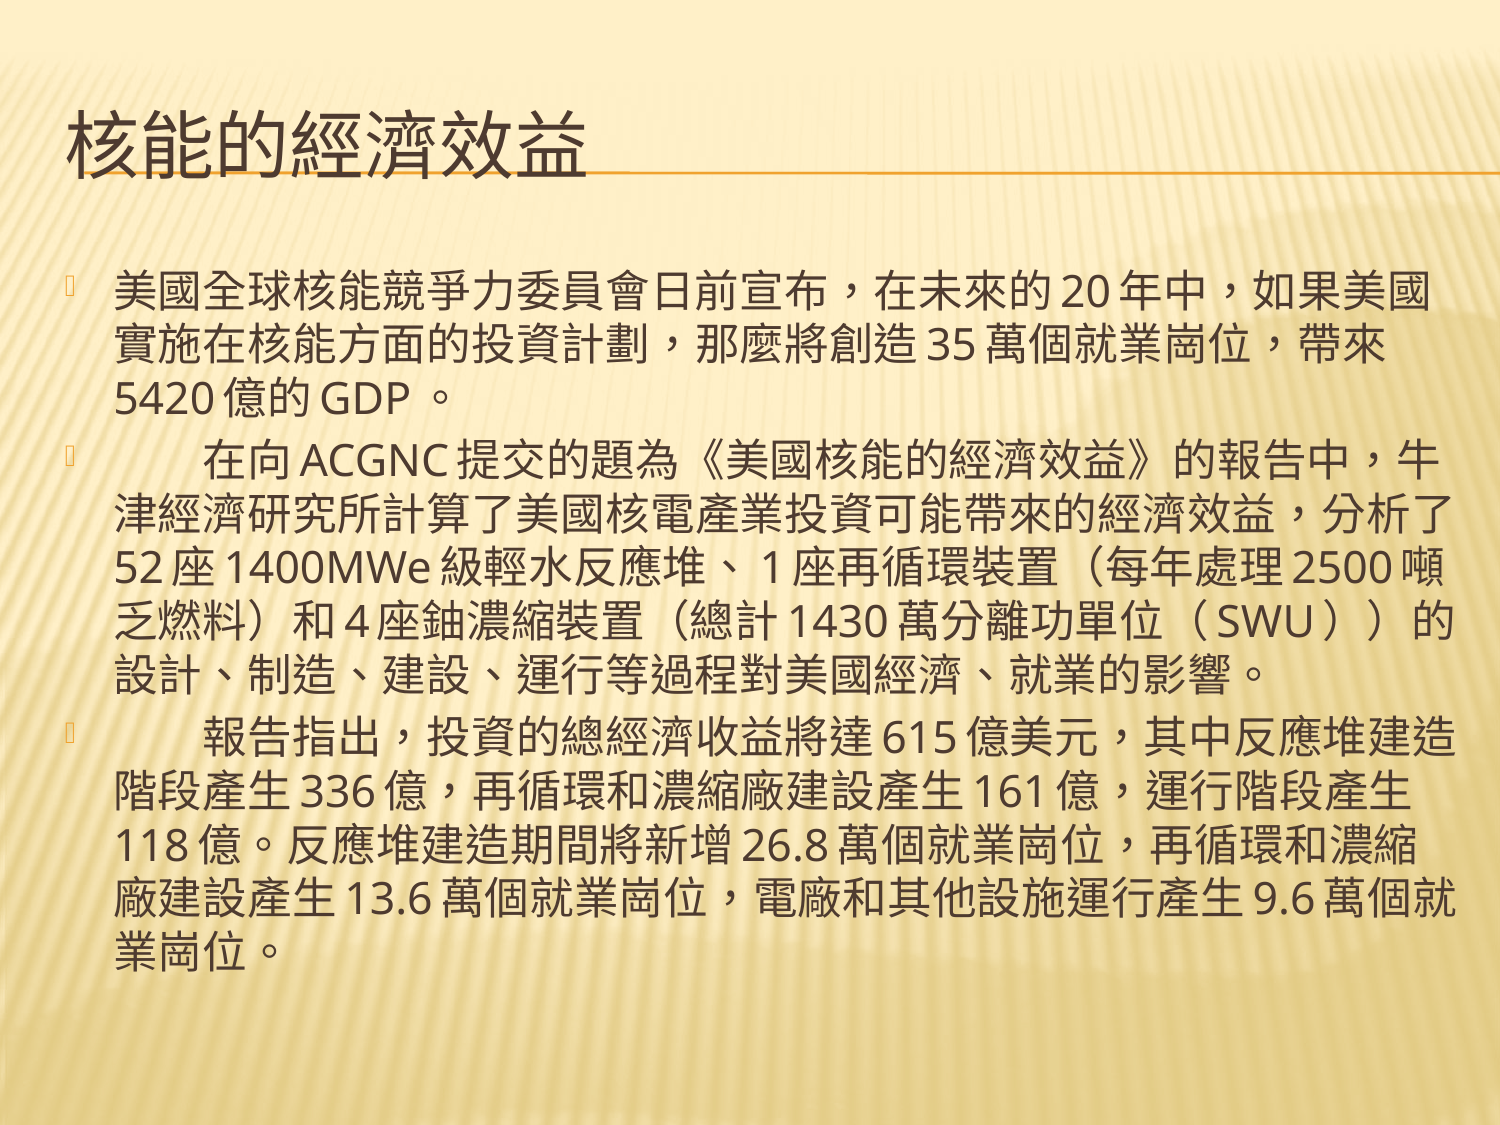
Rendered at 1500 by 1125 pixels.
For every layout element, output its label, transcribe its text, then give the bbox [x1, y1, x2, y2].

title 核能的經濟效益 [50, 75, 1475, 213]
list 美國全球核能競爭力委員會日前宣布，在未來的20年中，如果美國實施在核能方面的投資計劃，那麼將創造35萬個就業崗位，帶來5420億的GDP。 在向ACGNC提交的題為《美國核能的經濟效益》的報告中，牛津經濟研究所計算了美國核電產業投資可能帶來的經濟效益，分析了52座1400MWe級輕水反應堆、1座再循環裝置（每年處理2500噸乏燃料）和4座鈾濃縮裝置（總計1430萬分離功單位（SWU））的設計、制造、建設、運行等過程對美國經濟、就業的影響。 報告指出，投資的總經濟收益將達615億美元，其中反應堆建造階段產生336億，再循環和濃縮廠建設產生161億，運行階段產生118億。反應堆建造期間將新增26.8萬個就業崗位，再循環和濃縮廠建設產生13.6萬個就業崗位，電廠和其他設施運行產生9.6萬個就業崗位。 [50, 254, 1475, 998]
